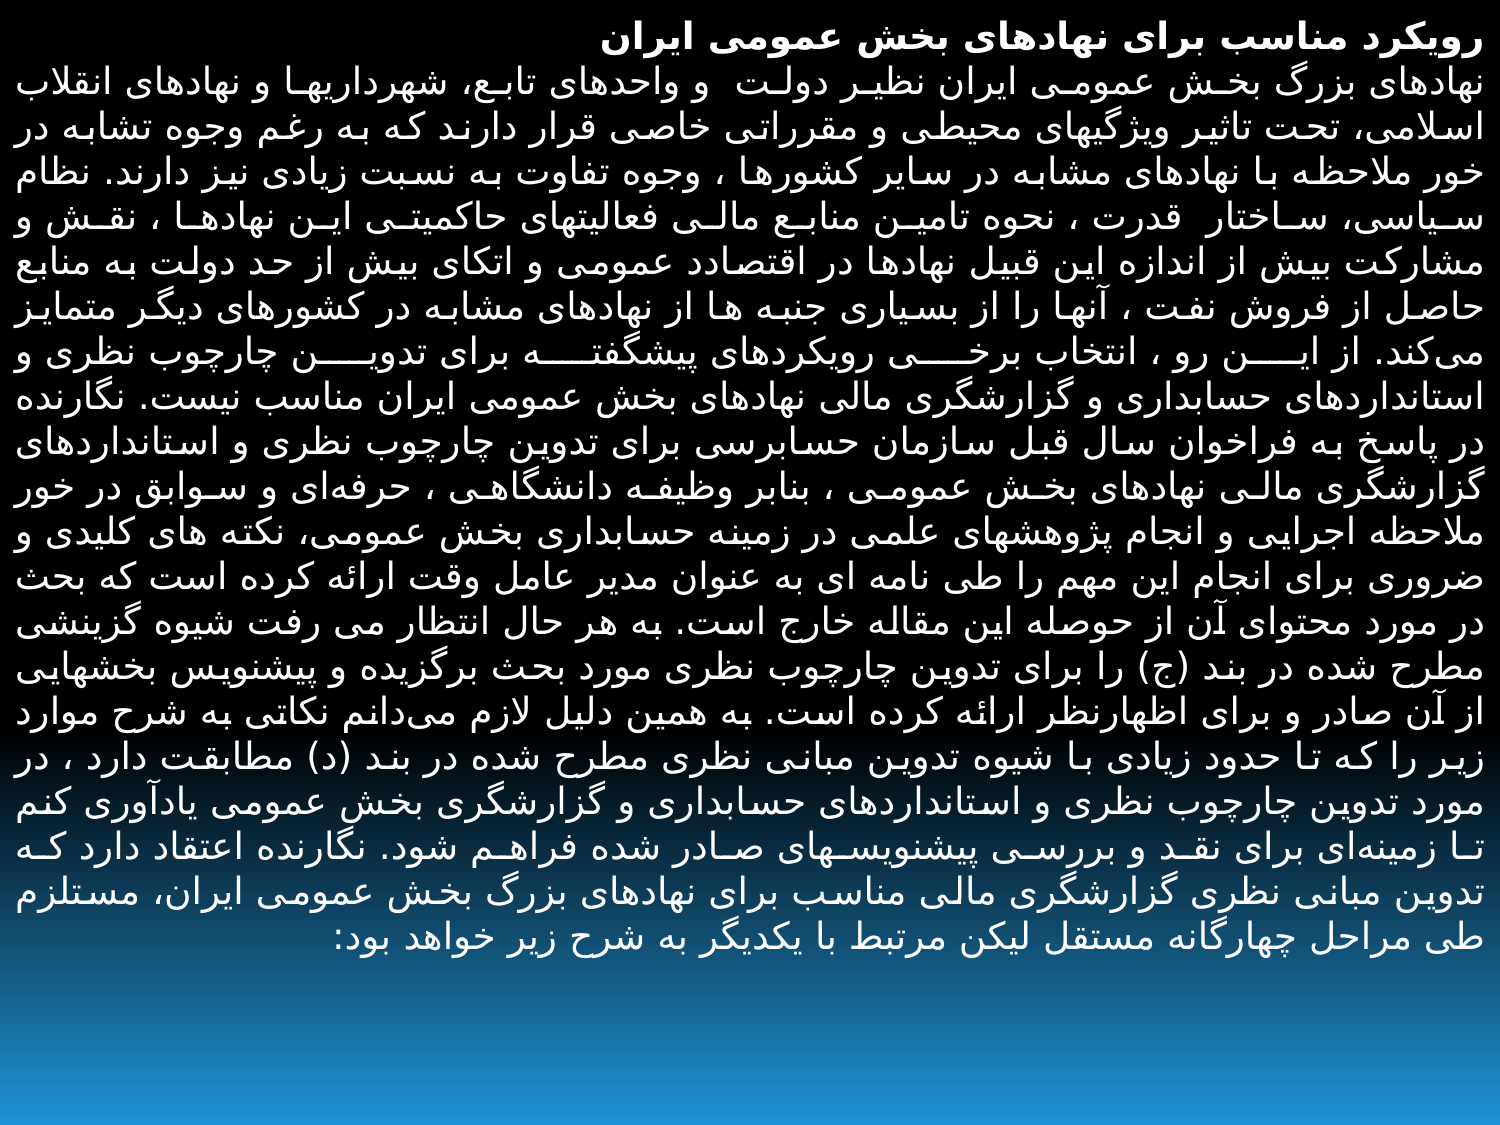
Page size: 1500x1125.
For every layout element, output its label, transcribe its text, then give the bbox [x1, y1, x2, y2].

text_box رویکرد مناسب برای نهادهای بخش عمومی ایران نهادهای بزرگ بخش عمومی ایران نظیر دولت و واحدهای تابع، شهرداریها و نهادهای انقلاب اسلامی، تحت تاثیر ویژگیهای محیطی و مقرراتی خاصی قرار دارند که به رغم وجوه تشابه در خور ملاحظه با نهادهای مشابه در سایر کشورها ، وجوه تفاوت به نسبت زیادی نیز دارند. نظام سیاسی، ساختار قدرت ، نحوه تامین منابع مالی فعالیتهای حاکمیتی این نهادها ، نقش و مشارکت بیش از اندازه این قبیل نهادها در اقتصادد عمومی و اتکای بیش از حد دولت به منابع حاصل از فروش نفت ، آنها را از بسیاری جنبه ها از نهادهای مشابه در کشورهای دیگر متمایز می‌کند. از این رو ، انتخاب برخی رویکردهای پیشگفته برای تدوین چارچوب نظری و استانداردهای حسابداری و گزارشگری مالی نهادهای بخش عمومی ایران مناسب نیست. نگارنده در پاسخ به فراخوان سال قبل سازمان حسابرسی برای تدوین چارچوب نظری و استانداردهای گزارشگری مالی نهادهای بخش عمومی ، بنابر وظیفه دانشگاهی ، حرفه‌ای و سوابق در خور ملاحظه‌ اجرایی و انجام پژوهشهای علمی در زمینه حسابداری بخش عمومی، نکته های کلیدی و ضروری برای انجام این مهم را طی نامه ای به عنوان مدیر عامل وقت ارائه کرده است که بحث در مورد محتوای آن از حوصله این مقاله خارج است. به هر حال انتظار می رفت شیوه گزینشی مطرح شده در بند (ج) را برای تدوین چارچوب نظری مورد بحث برگزیده و پیشنویس بخشهایی از آن صادر و برای اظهارنظر ارائه کرده است. به همین دلیل لازم می‌دانم نکاتی به شرح موارد زیر را که تا حدود زیادی با شیوه تدوین مبانی نظری مطرح شده در بند (د) مطابقت دارد ، در مورد تدوین چارچوب نظری و استانداردهای حسابداری و گزارشگری بخش عمومی یادآوری کنم تا زمینه‌‌ای برای نقد و بررسی پیشنویسهای صادر شده فراهم شود. نگارنده اعتقاد دارد که تدوین مبانی نظری گزارشگری مالی مناسب برای نهادهای بزرگ بخش عمومی ایران، مستلزم طی مراحل چهارگانه مستقل لیکن مرتبط با یکدیگر به شرح زیر خواهد بود: [0, 4, 1500, 965]
